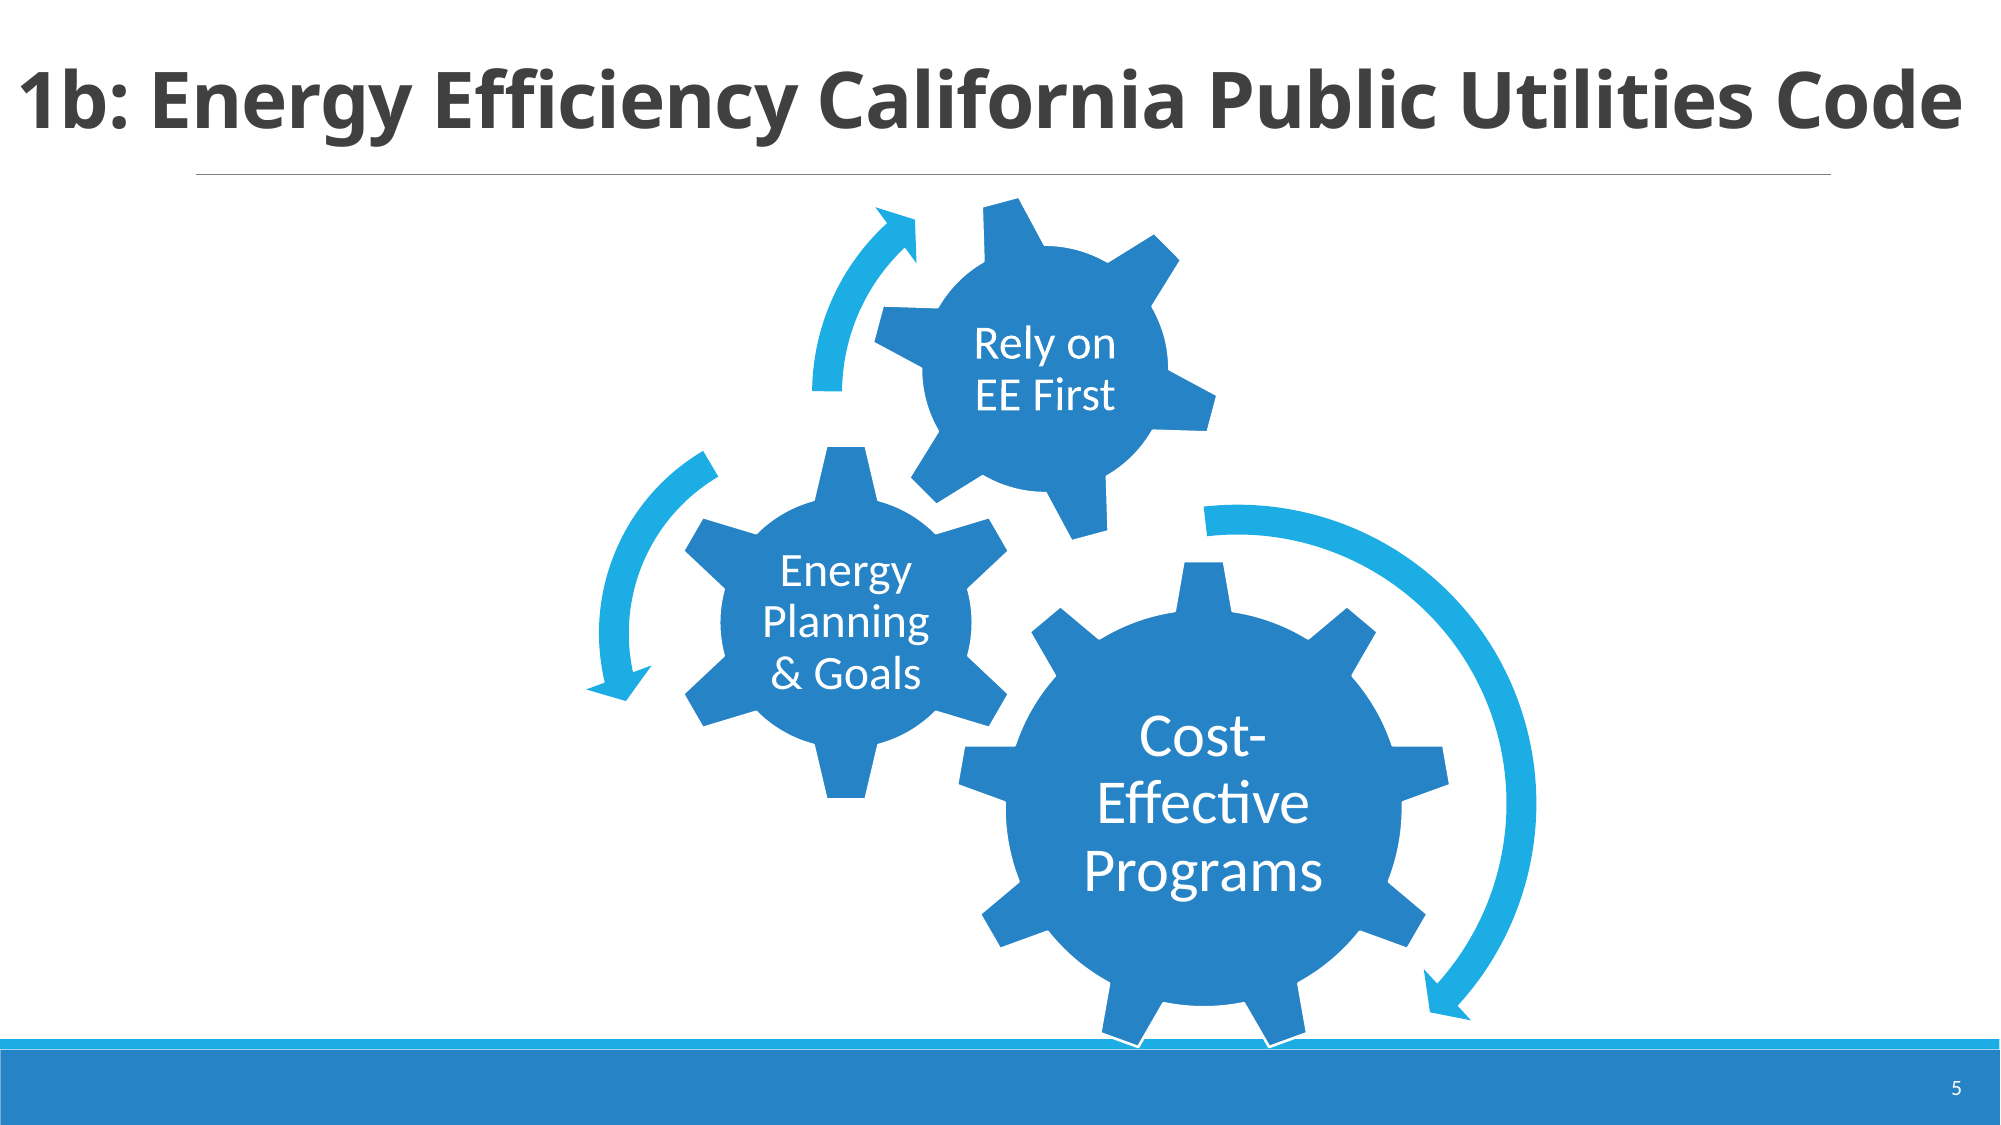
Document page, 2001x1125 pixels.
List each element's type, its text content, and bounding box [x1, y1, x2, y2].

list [11, 151, 1989, 1058]
slide_number 5 [1761, 1068, 1978, 1118]
title 1b: Energy Efficiency California Public Utilities Code [0, 36, 1989, 152]
